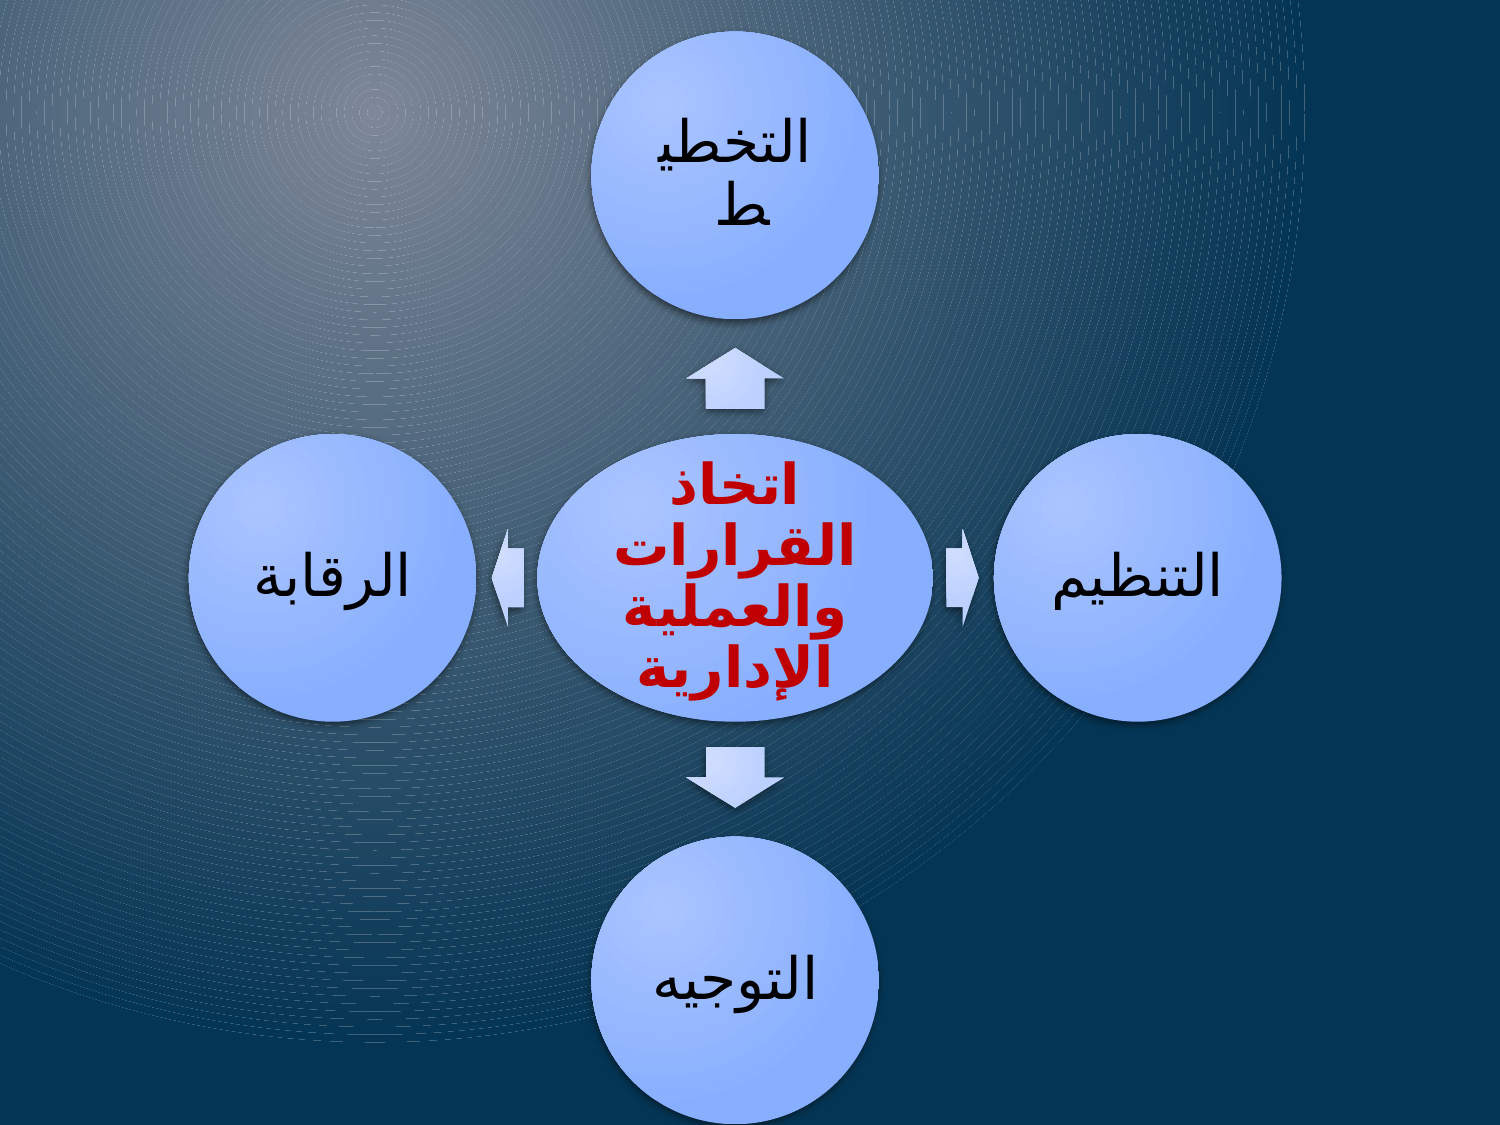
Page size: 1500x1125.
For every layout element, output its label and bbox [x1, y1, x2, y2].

text_box [0, 30, 1471, 1125]
